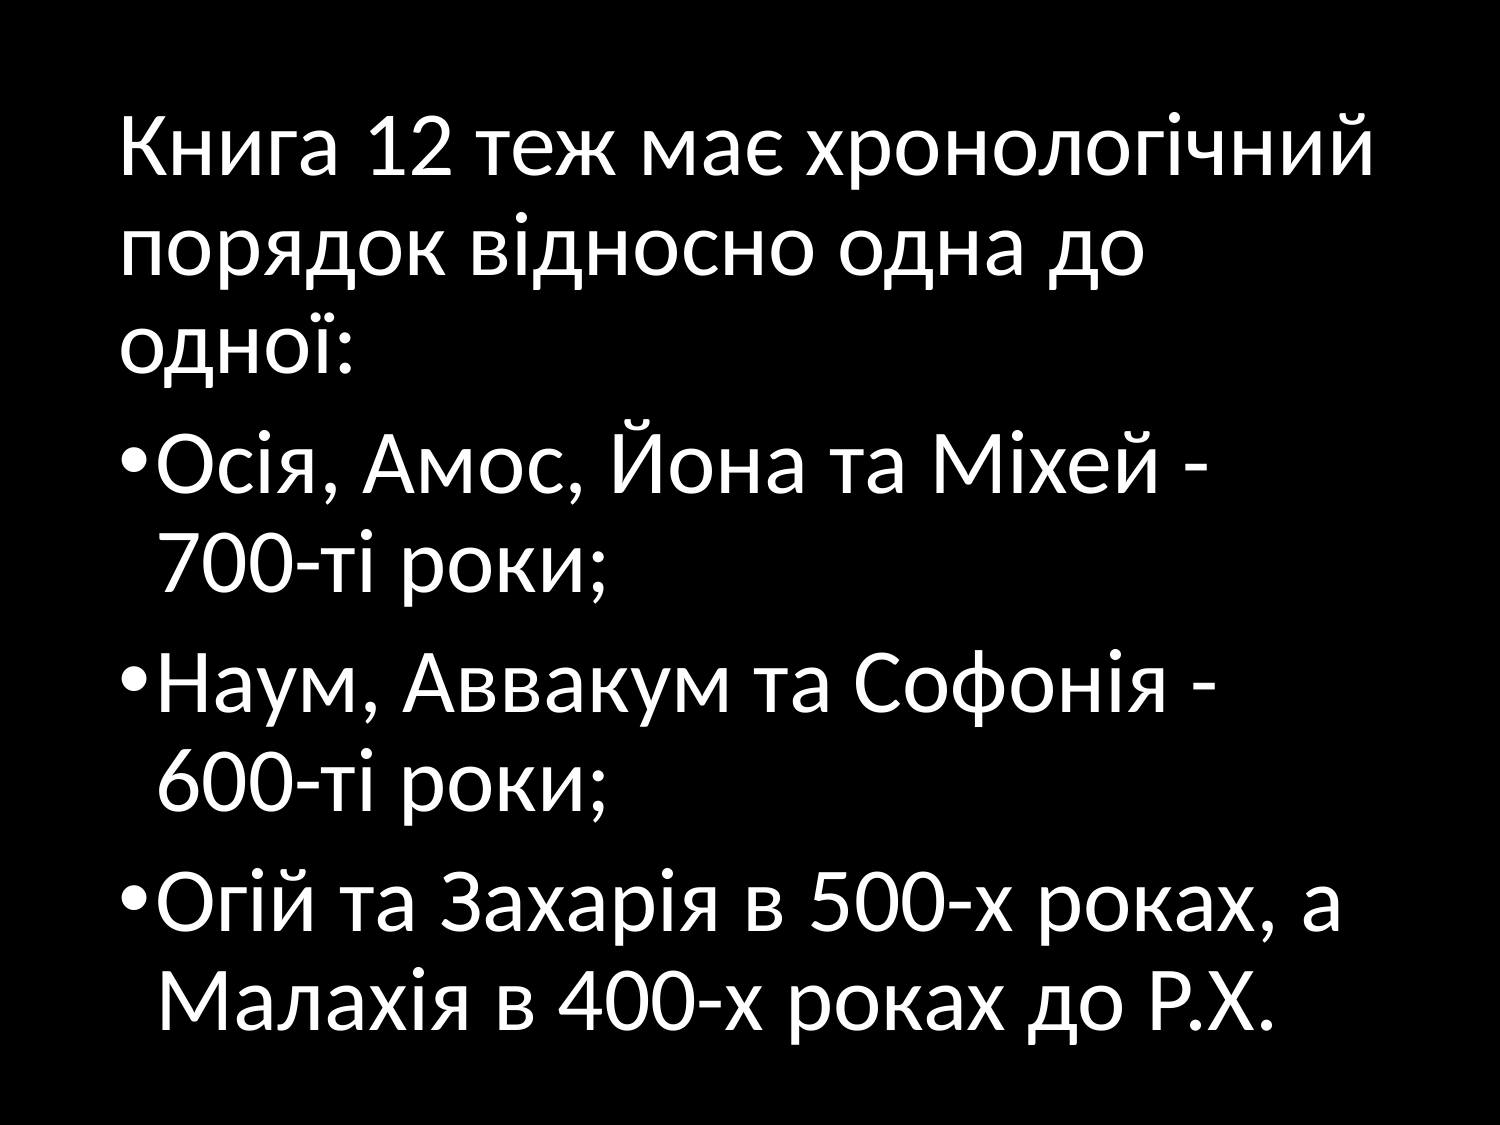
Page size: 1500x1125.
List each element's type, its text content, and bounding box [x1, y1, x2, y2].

list Книга 12 теж має хронологічний порядок відносно одна до одної: Осія, Амос, Йона та Міхей - 700-ті роки; Наум, Аввакум та Софонія - 600-ті роки; Огій та Захарія в 500-х роках, а Малахія в 400-х роках до Р.Х. [103, 89, 1397, 1079]
